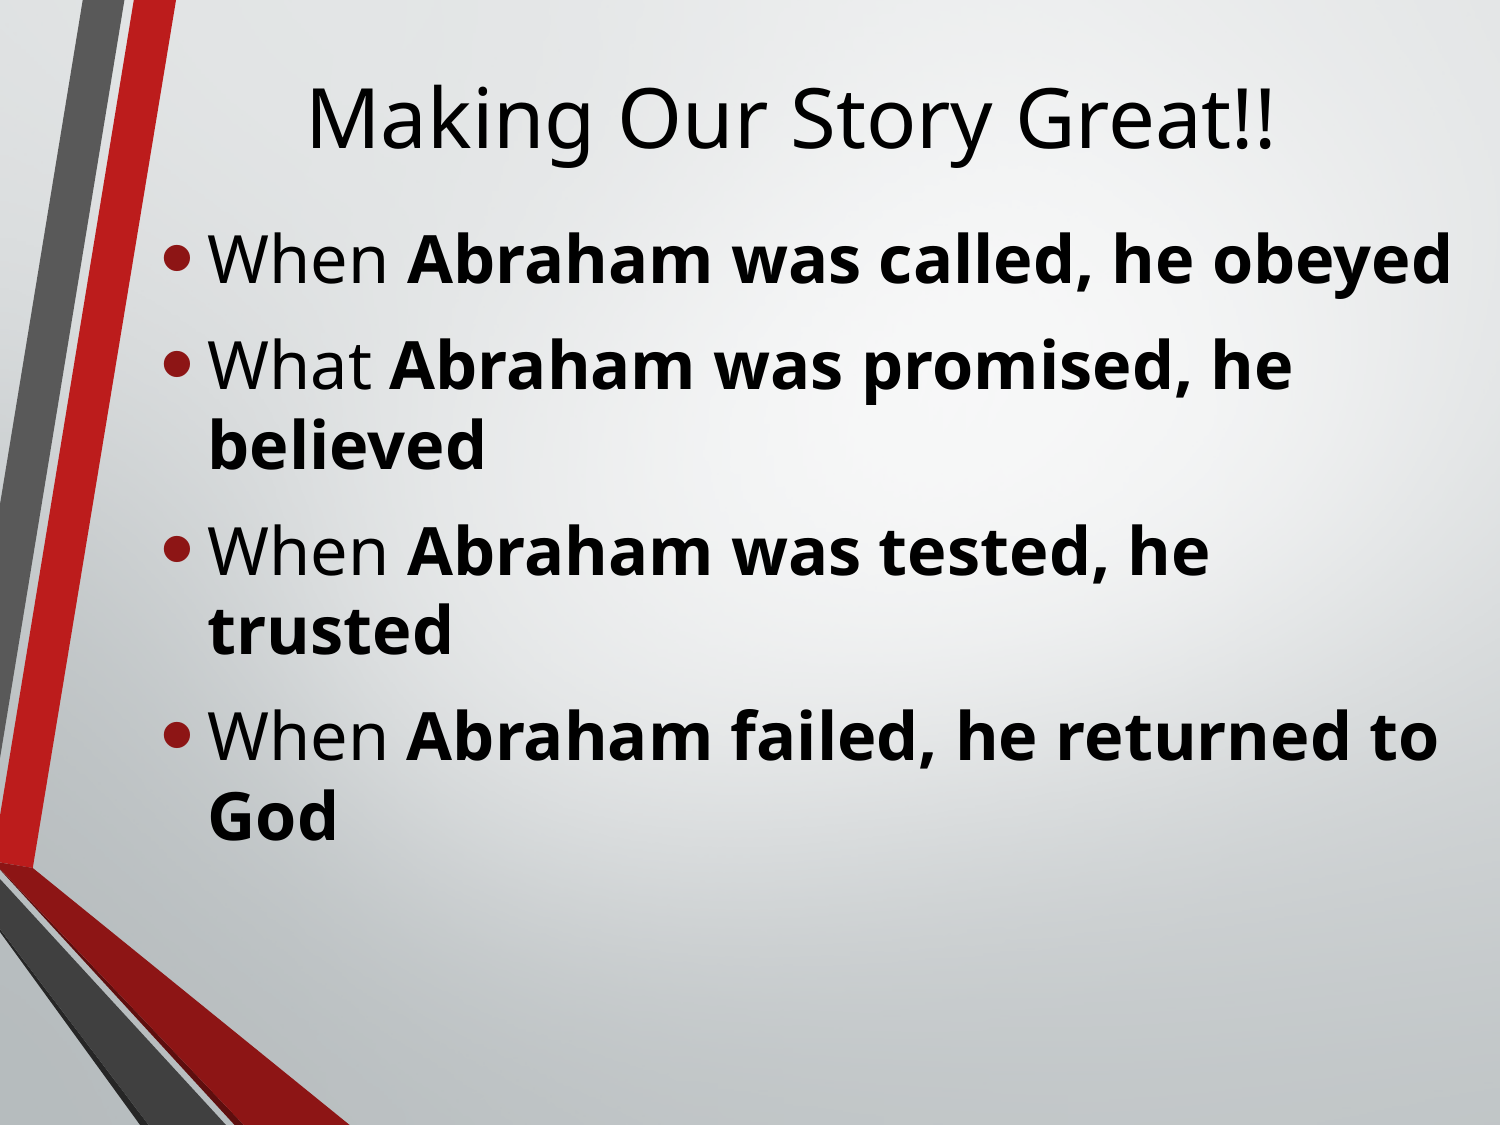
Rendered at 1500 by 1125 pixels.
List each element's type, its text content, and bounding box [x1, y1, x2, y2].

list When Abraham was called, he obeyed What Abraham was promised, he believed When Abraham was tested, he trusted When Abraham failed, he returned to God [145, 184, 1483, 887]
title Making Our Story Great!! [159, 45, 1424, 184]
